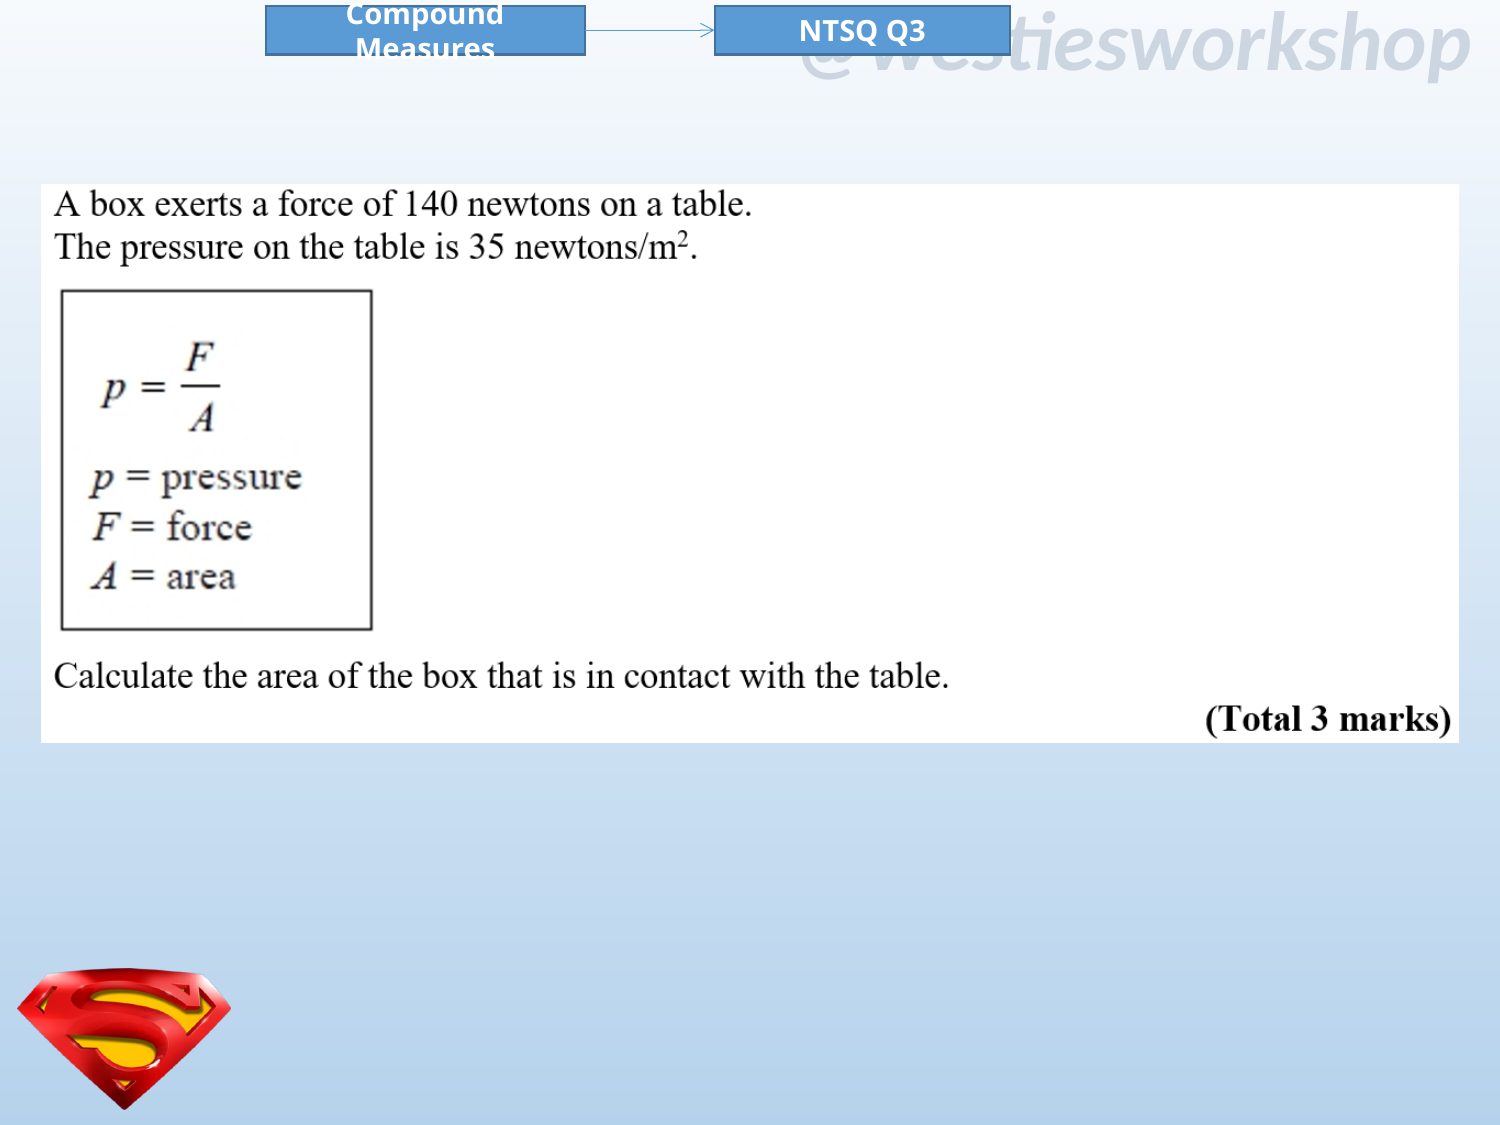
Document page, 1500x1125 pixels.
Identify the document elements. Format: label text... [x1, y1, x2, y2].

text_box Compound Measures [265, 5, 586, 56]
picture [17, 968, 231, 1110]
text_box NTSQ Q3 [714, 5, 1011, 56]
picture [41, 184, 1459, 743]
